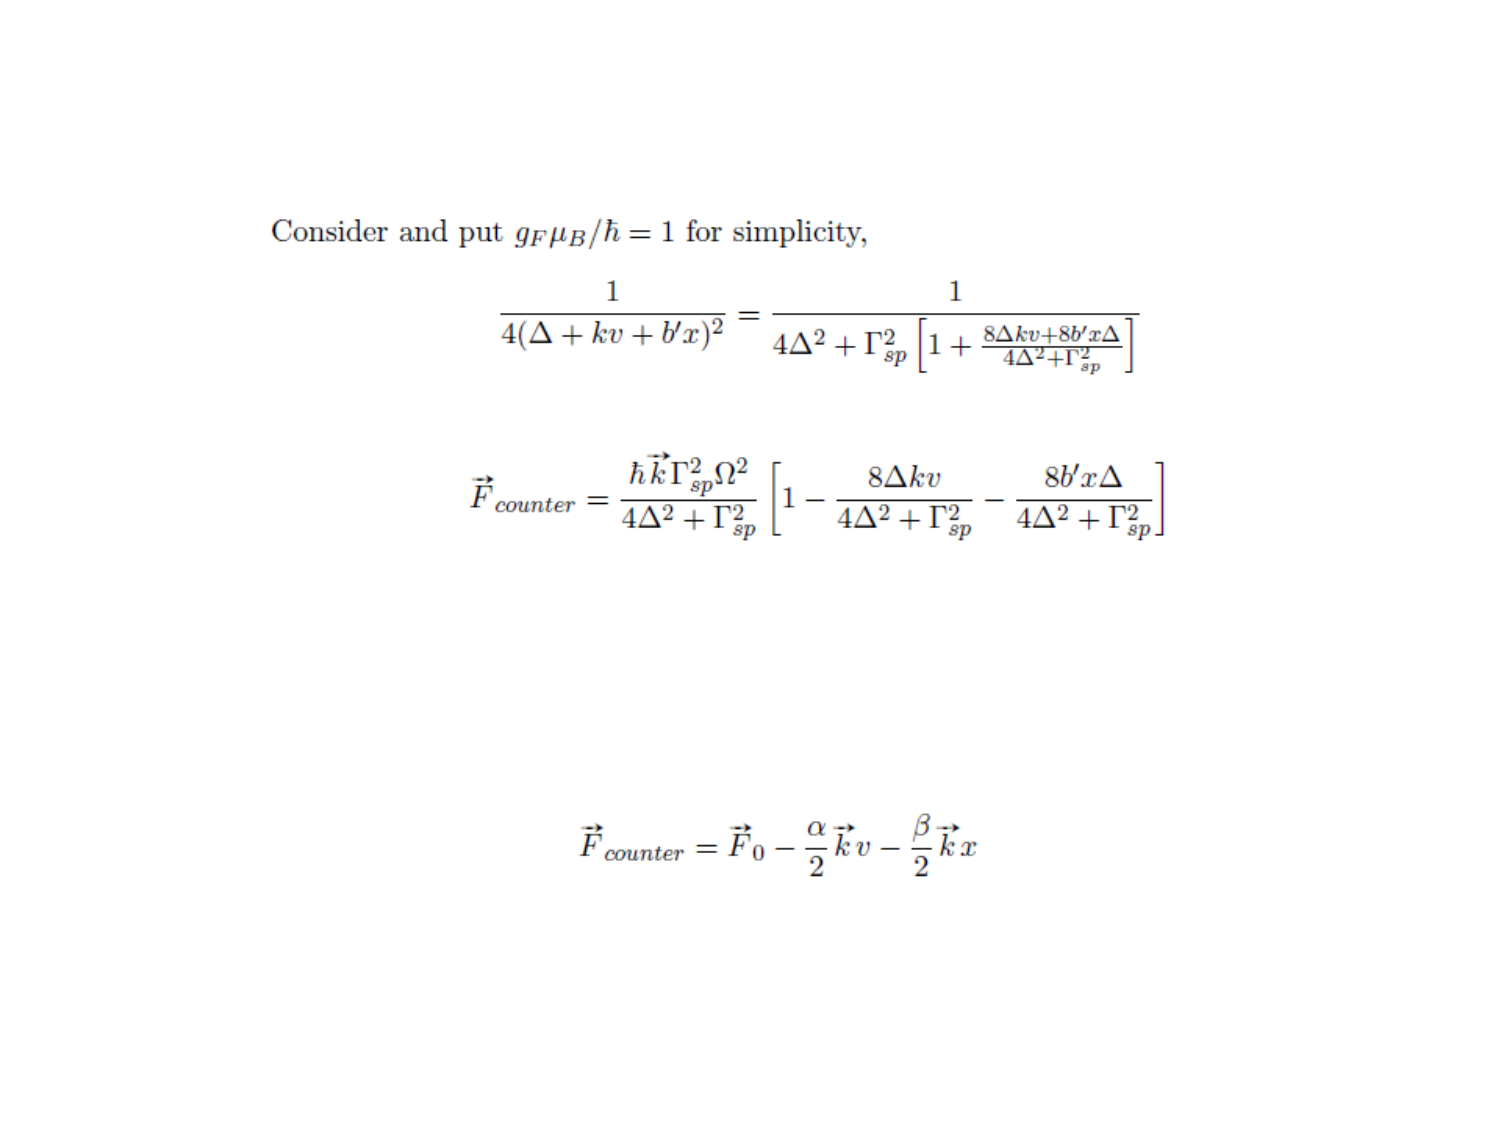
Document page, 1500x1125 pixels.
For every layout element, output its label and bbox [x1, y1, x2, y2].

picture [248, 204, 1251, 576]
picture [473, 695, 1026, 951]
